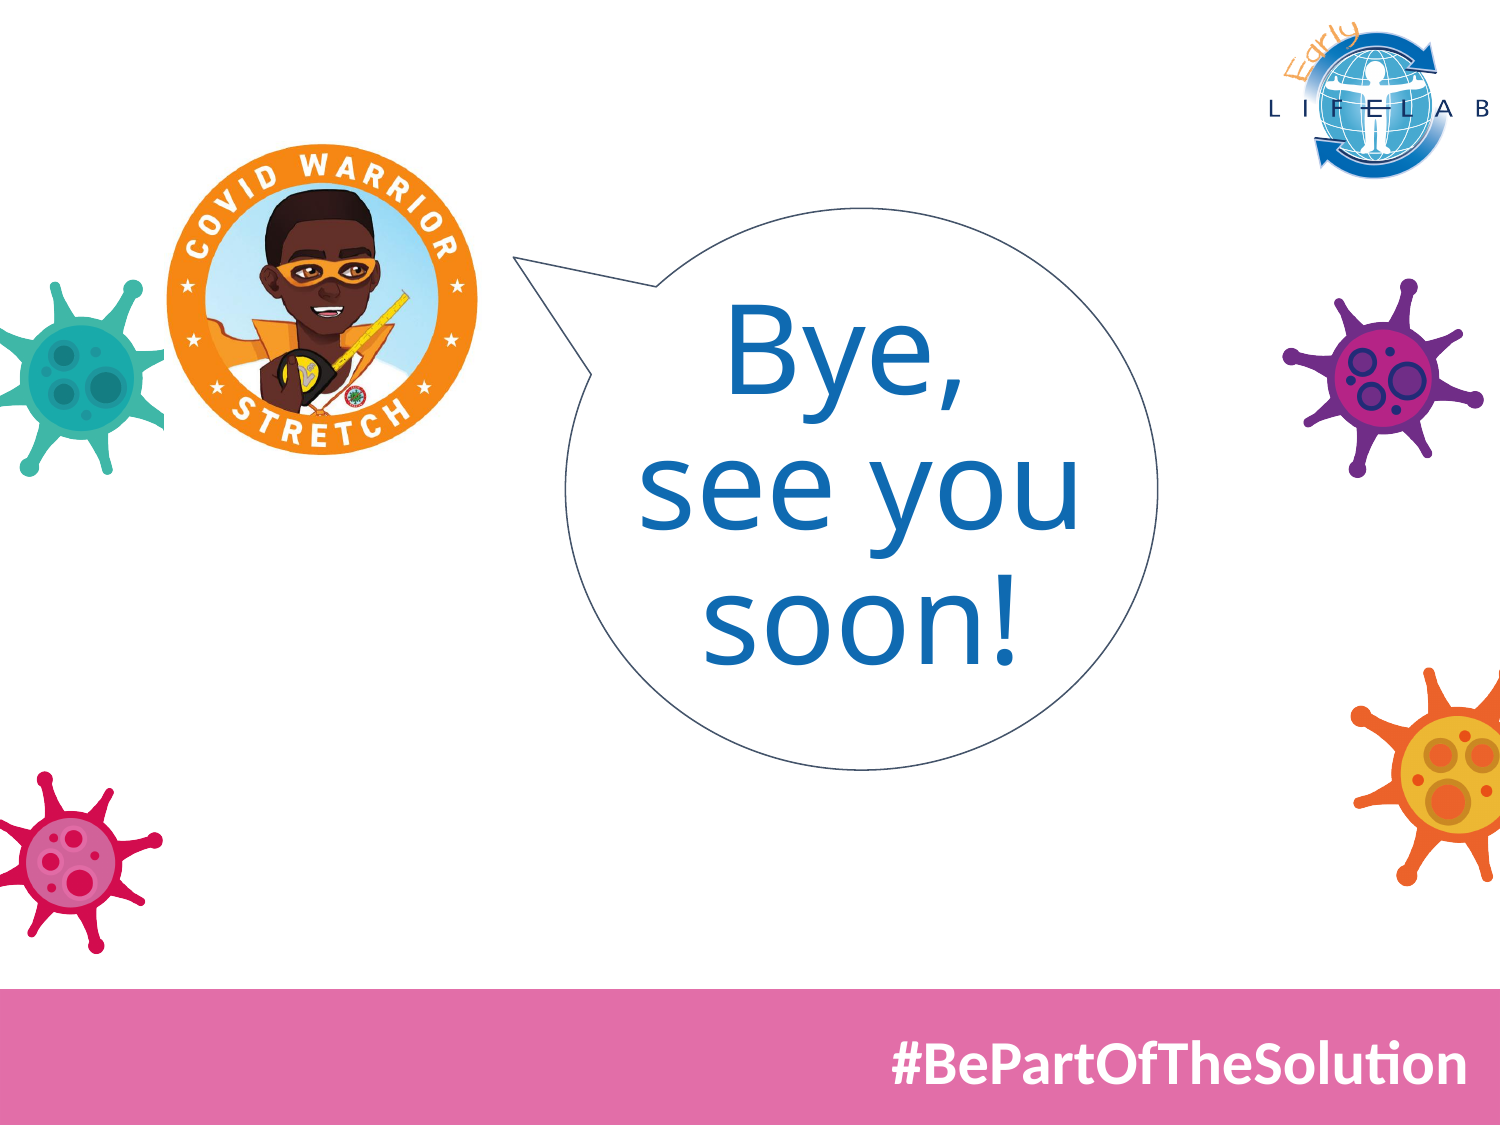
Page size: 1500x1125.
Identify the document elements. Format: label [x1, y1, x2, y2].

picture [0, 770, 163, 955]
text_box [565, 208, 1158, 771]
picture [0, 141, 482, 479]
picture [1282, 277, 1484, 479]
picture [1252, 19, 1500, 194]
picture [1337, 654, 1500, 895]
